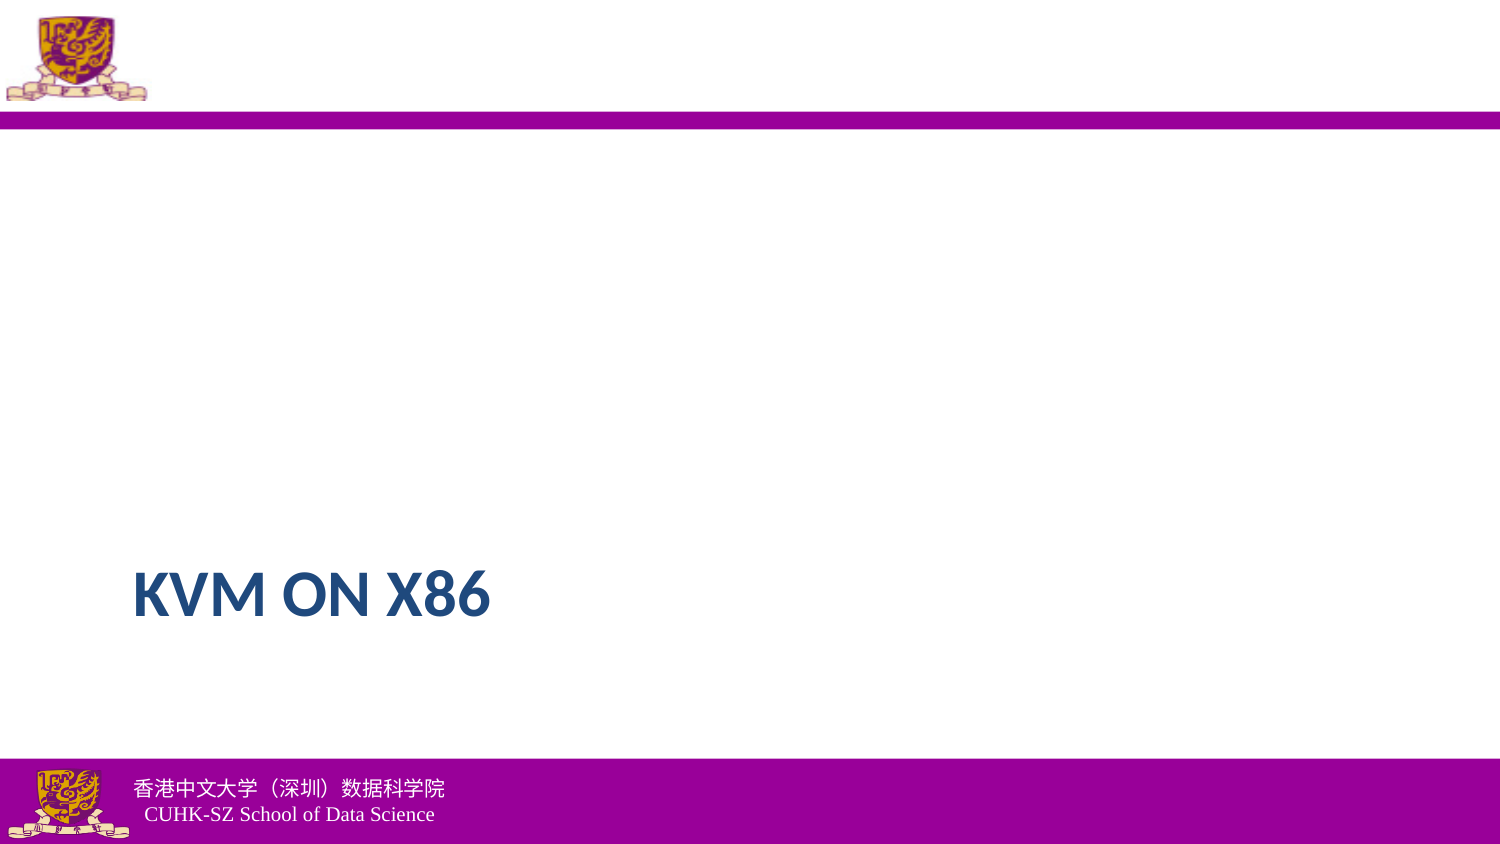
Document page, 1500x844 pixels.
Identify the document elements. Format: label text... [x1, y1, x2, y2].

picture [5, 15, 152, 101]
picture [7, 768, 130, 839]
title KVM ON X86 [118, 541, 1394, 710]
